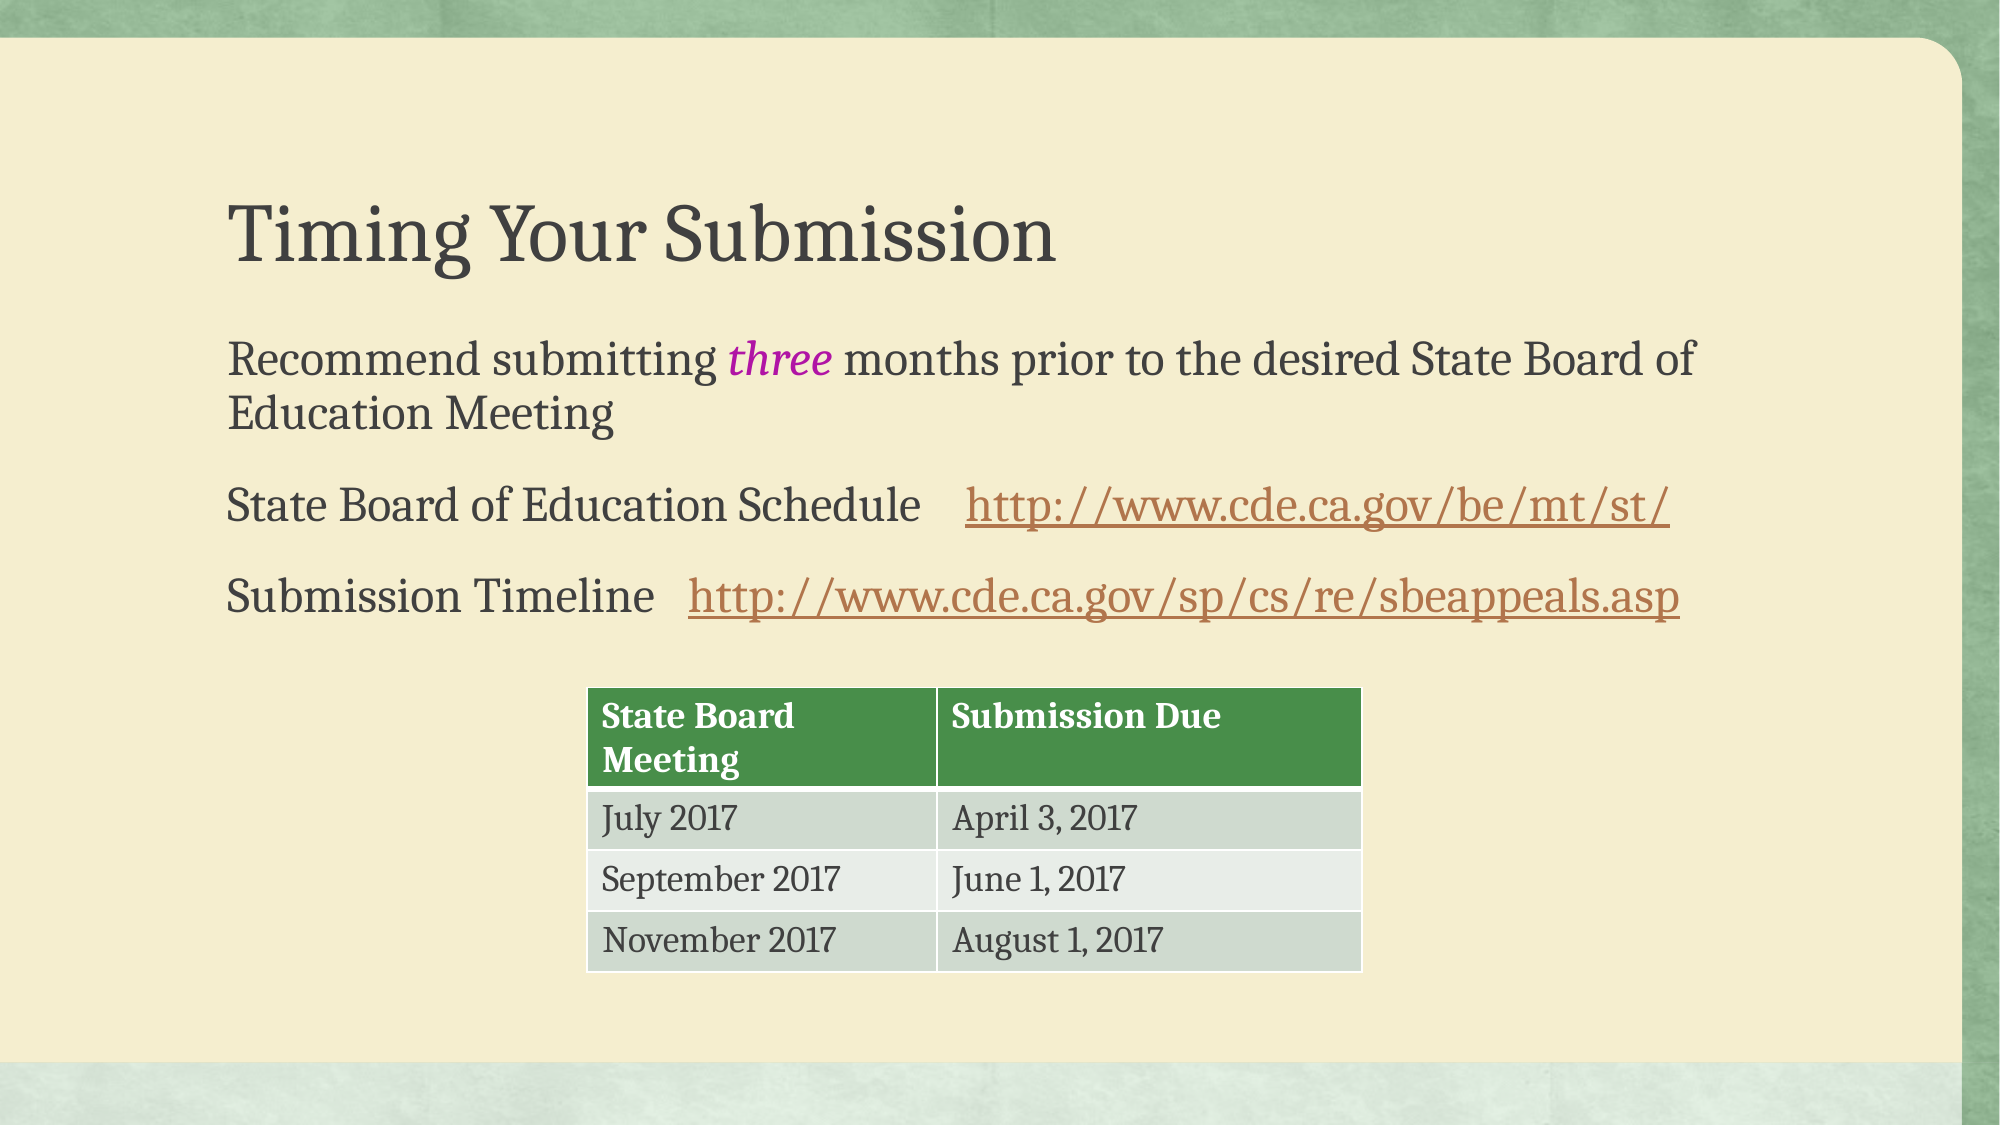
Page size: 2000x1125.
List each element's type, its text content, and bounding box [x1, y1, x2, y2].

table_cell September 2017 [588, 851, 936, 910]
title Timing Your Submission [212, 92, 1788, 288]
table_header State Board Meeting [588, 688, 936, 786]
table_cell June 1, 2017 [938, 851, 1361, 910]
table_cell November 2017 [588, 912, 936, 971]
list Recommend submitting three months prior to the desired State Board of Education Meeting State Board of Education Schedule http://www.cde.ca.gov/be/mt/st/ Submission Timeline http://www.cde.ca.gov/sp/cs/re/sbeappeals.asp [212, 324, 1788, 1013]
table_header Submission Due [938, 688, 1361, 786]
table_cell July 2017 [588, 792, 936, 849]
table_cell August 1, 2017 [938, 912, 1361, 971]
table_cell April 3, 2017 [938, 792, 1361, 849]
